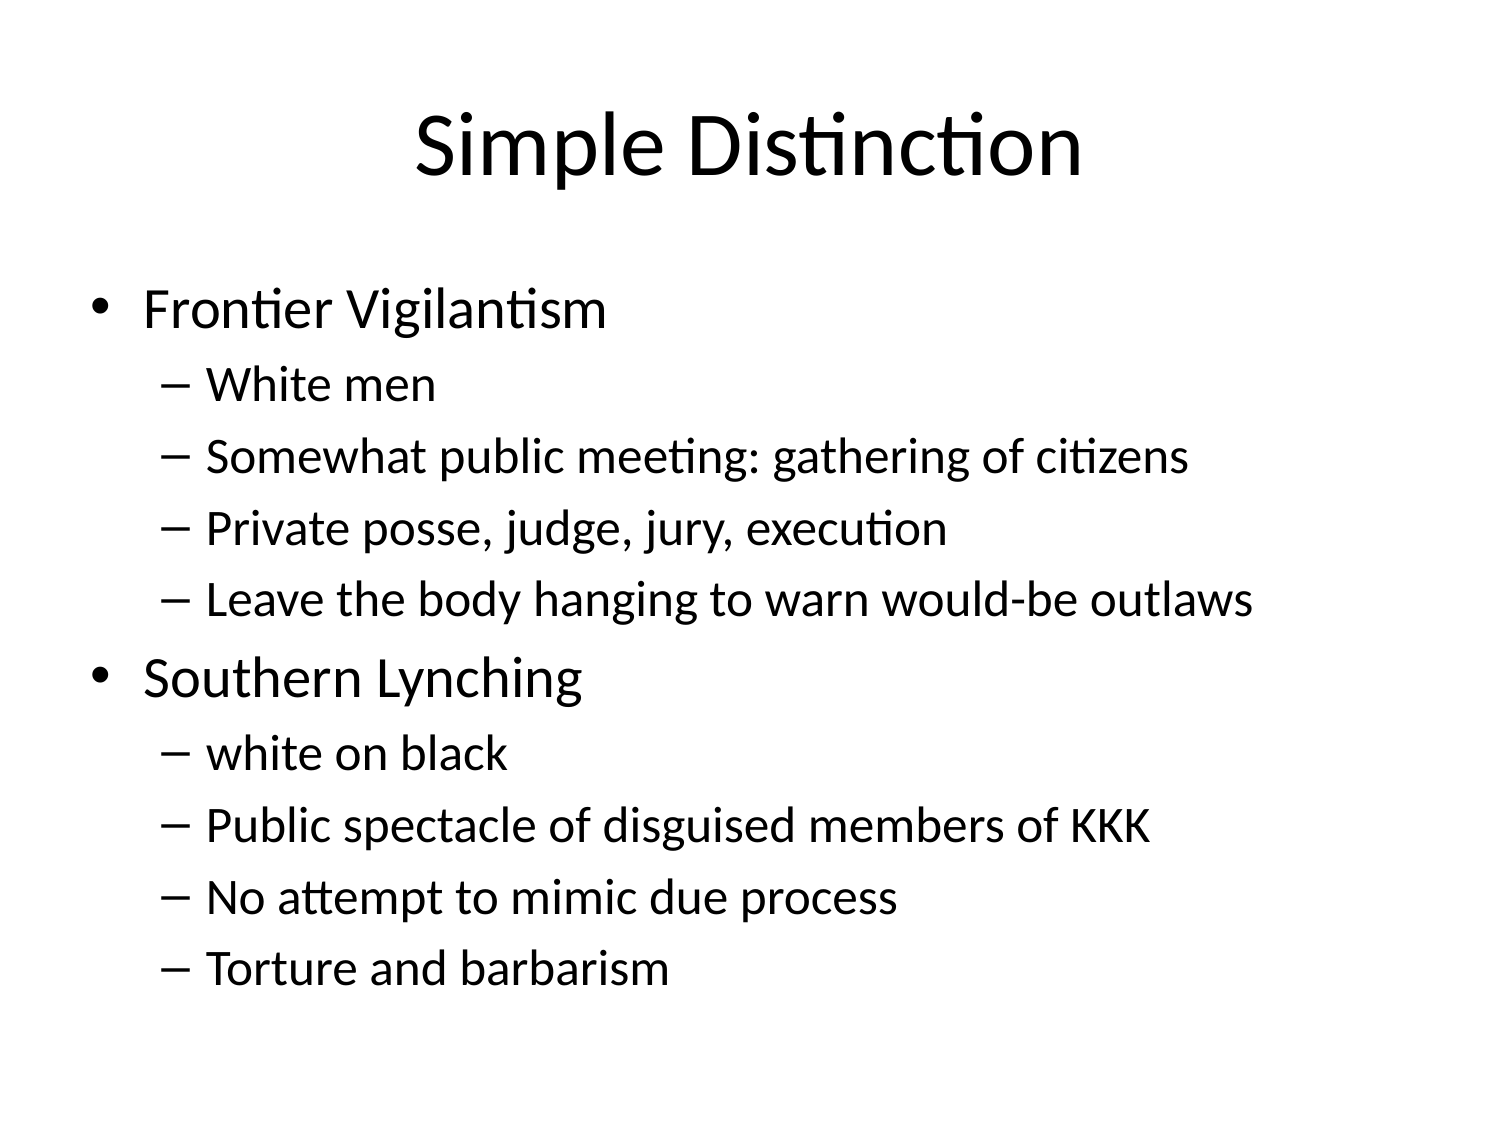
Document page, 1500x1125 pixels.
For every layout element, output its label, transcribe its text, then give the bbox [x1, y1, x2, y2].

list Frontier Vigilantism White men Somewhat public meeting: gathering of citizens Private posse, judge, jury, execution Leave the body hanging to warn would-be outlaws Southern Lynching white on black Public spectacle of disguised members of KKK No attempt to mimic due process Torture and barbarism [75, 262, 1425, 1005]
title Simple Distinction [75, 45, 1425, 233]
